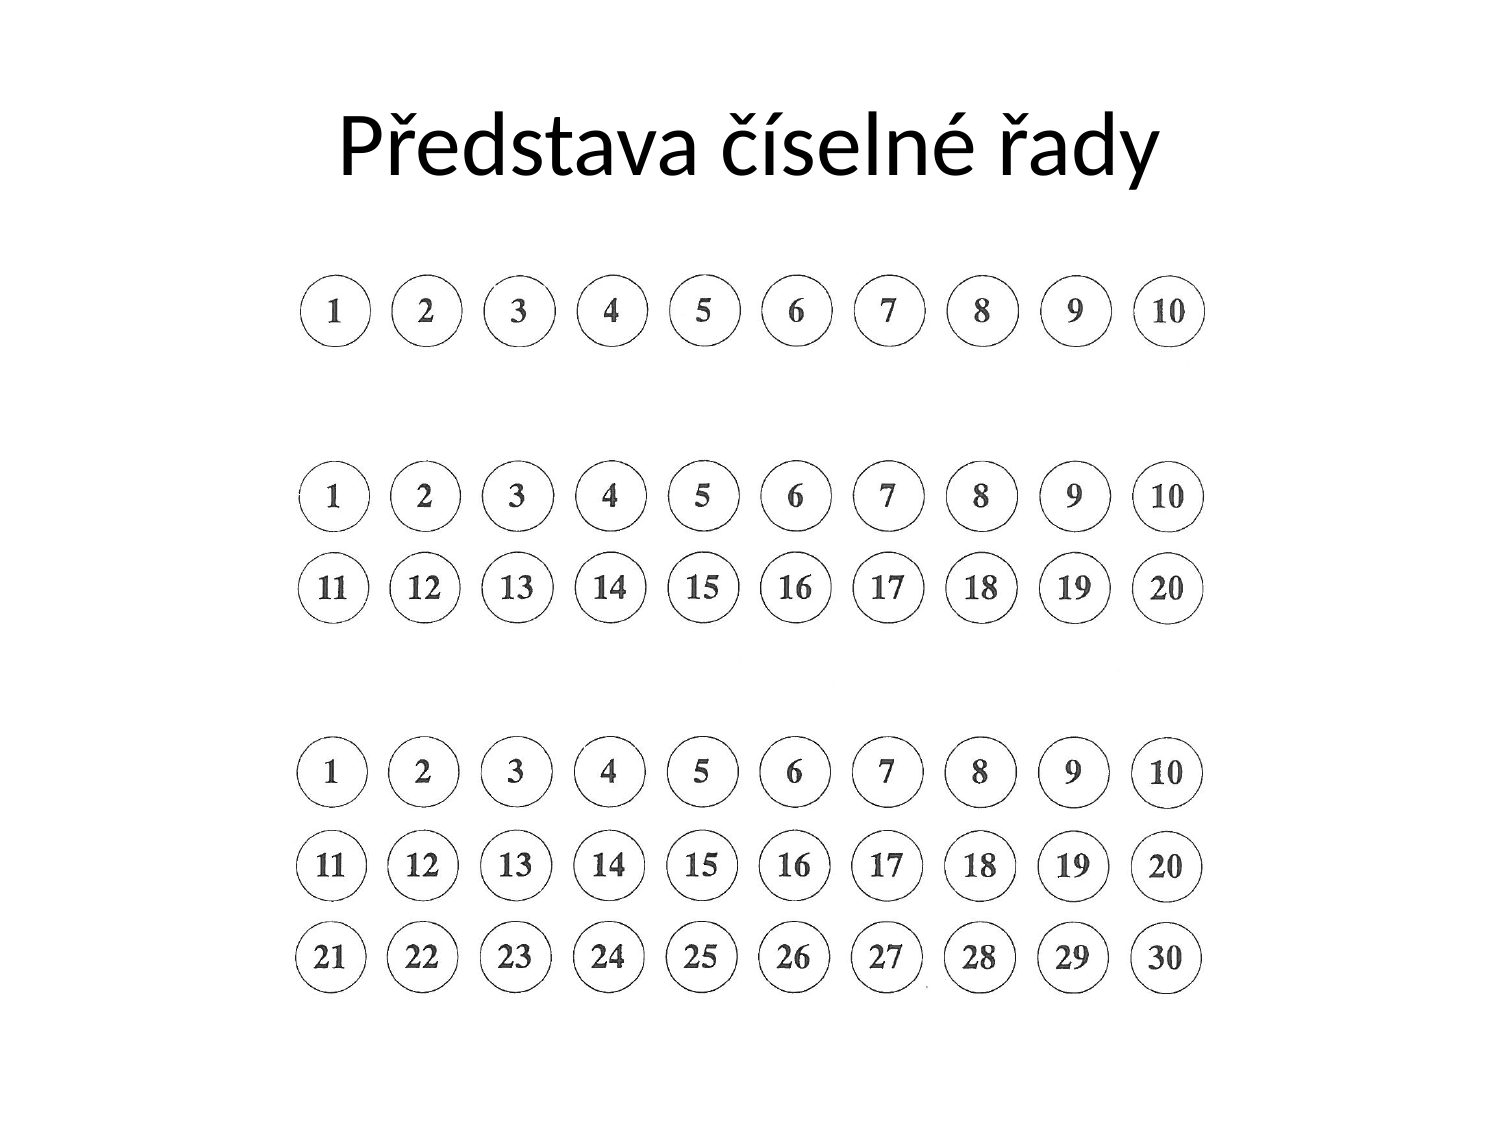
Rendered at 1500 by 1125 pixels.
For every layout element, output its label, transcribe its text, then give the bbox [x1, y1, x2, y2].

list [282, 262, 1218, 1006]
title Představa číselné řady [74, 44, 1426, 233]
